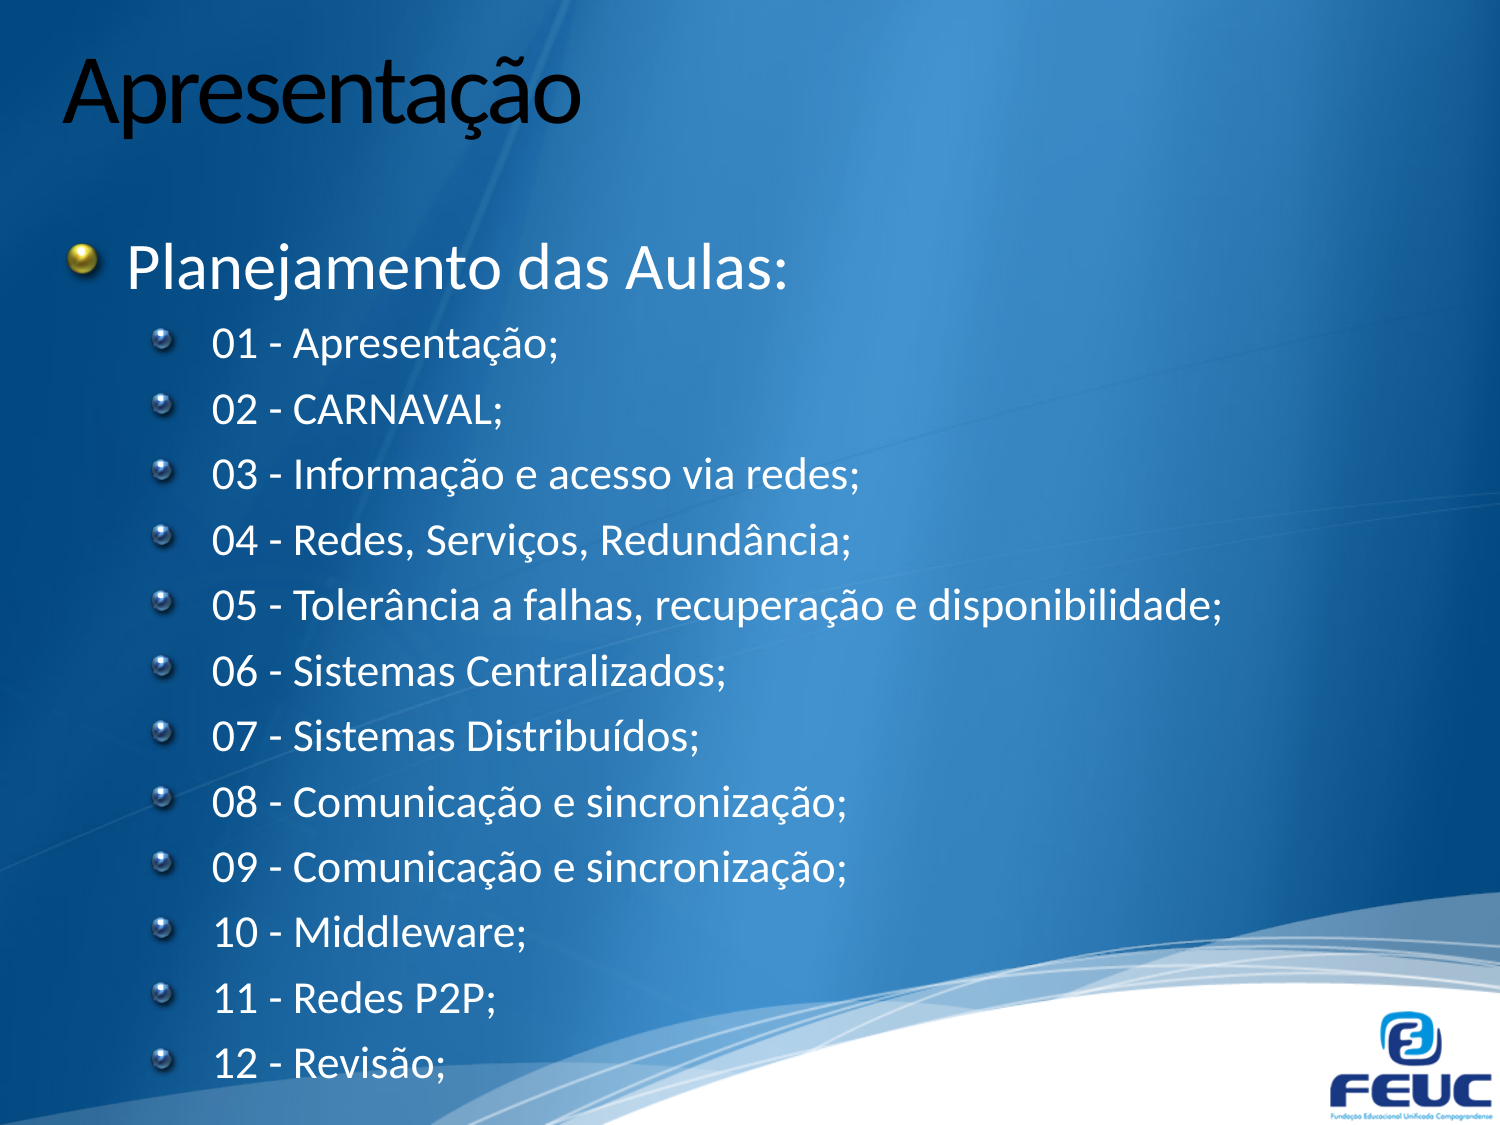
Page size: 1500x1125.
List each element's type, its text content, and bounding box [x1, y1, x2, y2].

picture [147, 587, 180, 620]
picture [147, 652, 180, 685]
picture [147, 1045, 180, 1078]
list Planejamento das Aulas: 01 - Apresentação; 02 - CARNAVAL; 03 - Informação e acesso via redes; 04 - Redes, Serviços, Redundância; 05 - Tolerância a falhas, recuperação e disponibilidade; 06 - Sistemas Centralizados; 07 - Sistemas Distribuídos; 08 - Comunicação e sincronização; 09 - Comunicação e sincronização; 10 - Middleware; 11 - Redes P2P; 12 - Revisão; [62, 231, 1438, 1125]
picture [147, 456, 180, 489]
picture [147, 848, 180, 881]
picture [147, 717, 180, 751]
picture [147, 979, 180, 1012]
title Apresentação [62, 37, 1438, 147]
picture [147, 521, 180, 554]
picture [147, 914, 180, 947]
picture [0, 0, 1500, 1125]
picture [147, 390, 180, 423]
picture [147, 325, 180, 358]
picture [147, 783, 180, 816]
